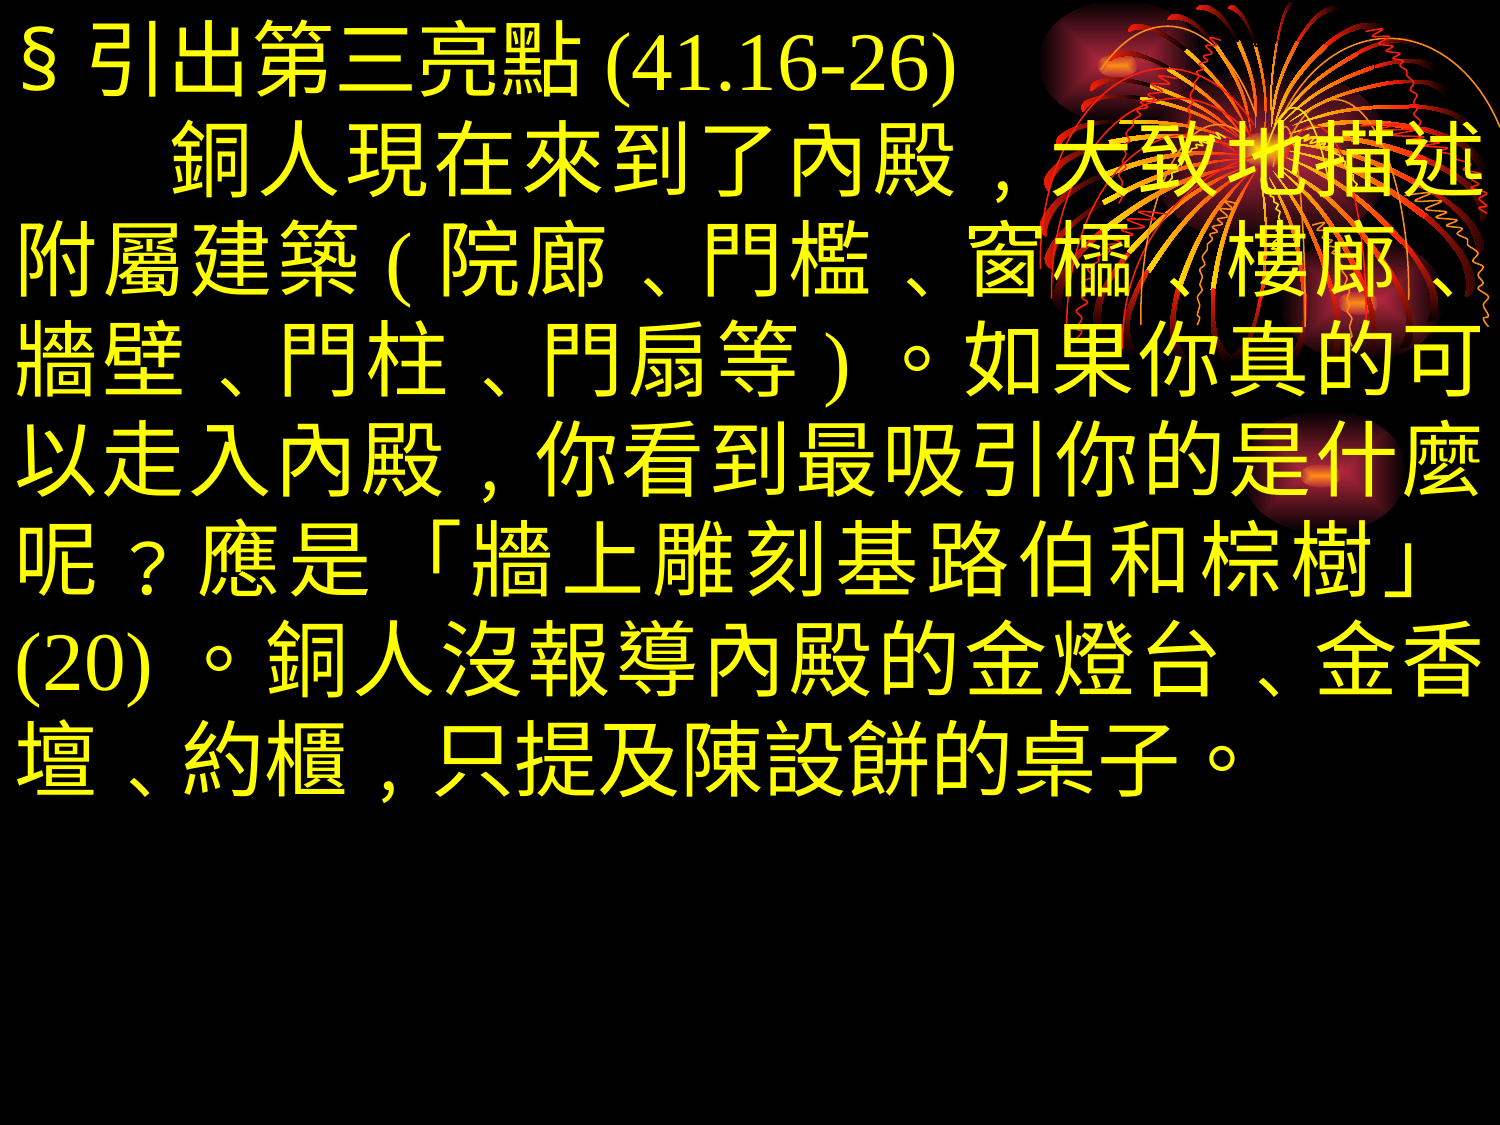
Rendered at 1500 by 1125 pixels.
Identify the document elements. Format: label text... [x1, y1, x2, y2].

text_box §引出第三亮點(41.16-26) 銅人現在來到了內殿﹐大致地描述附屬建築(院廊﹑門檻﹑窗櫺﹑樓廊﹑牆壁﹑門柱﹑門扇等)。如果你真的可以走入內殿﹐你看到最吸引你的是什麼呢﹖應是「牆上雕刻基路伯和棕樹」(20)。銅人沒報導內殿的金燈台﹑金香壇﹑約櫃﹐只提及陳設餅的桌子。 [0, 0, 1500, 815]
